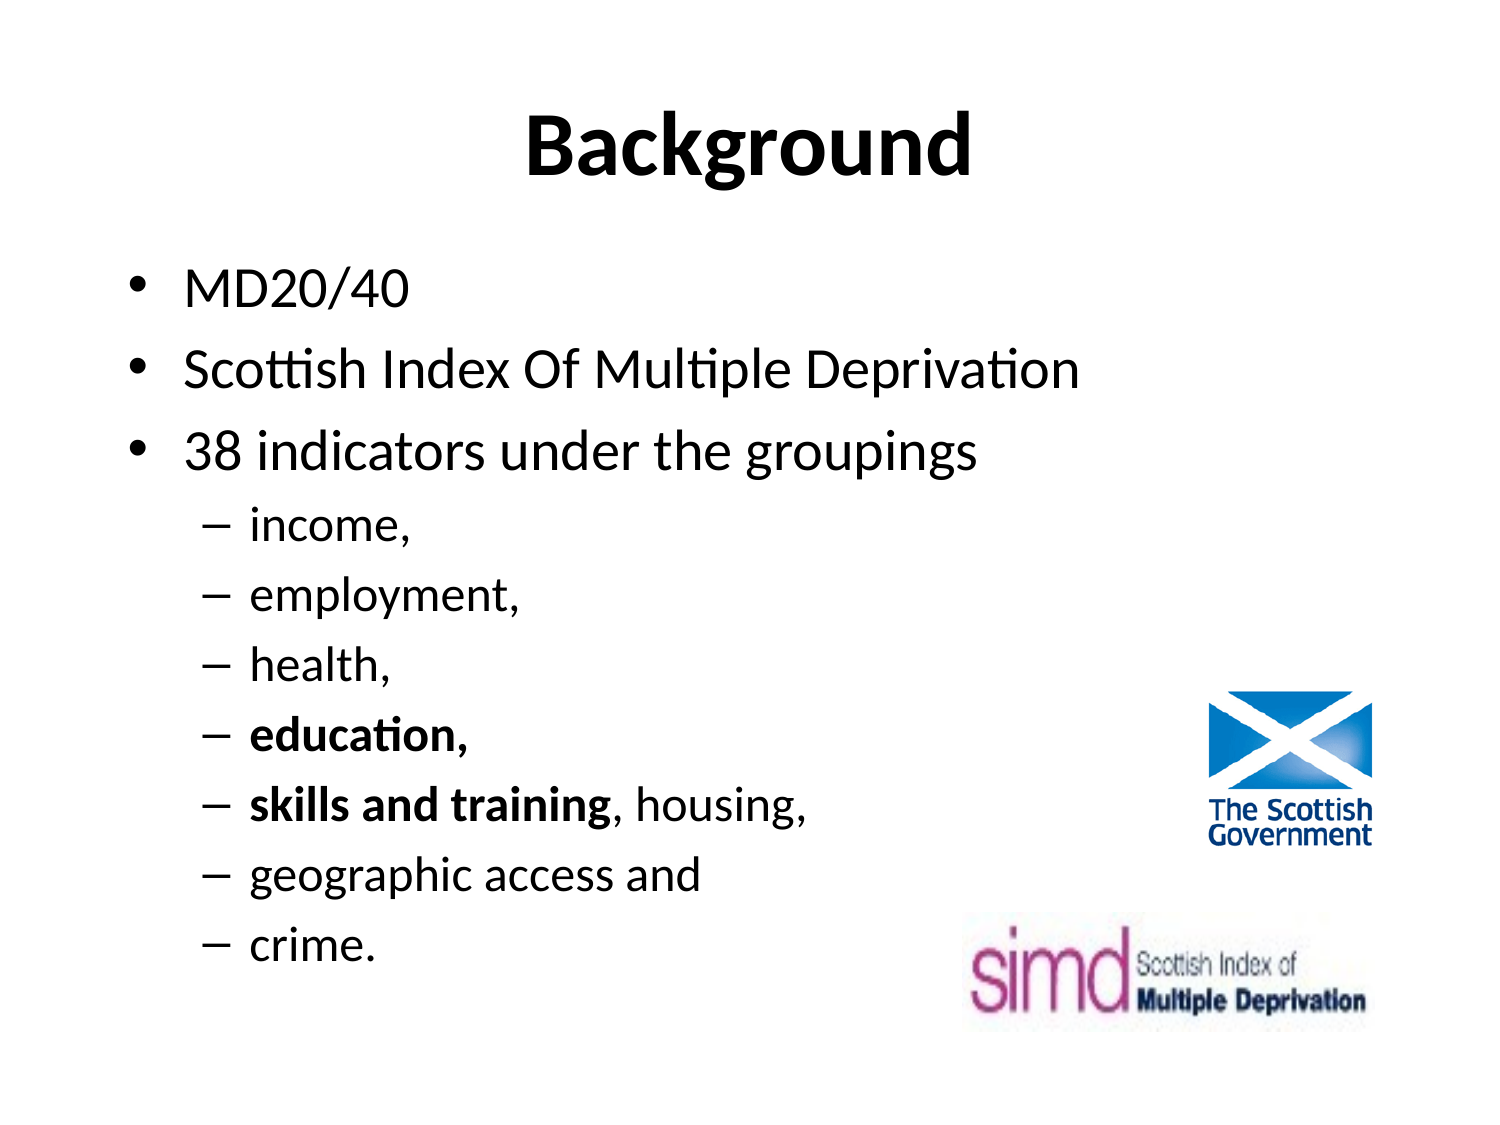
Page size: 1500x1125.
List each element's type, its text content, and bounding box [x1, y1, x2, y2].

list MD20/40 Scottish Index Of Multiple Deprivation 38 indicators under the groupings income, employment, health, education, skills and training, housing, geographic access and crime. [112, 241, 1463, 1034]
picture [962, 912, 1376, 1032]
title Background [75, 45, 1425, 233]
picture [1203, 687, 1376, 851]
